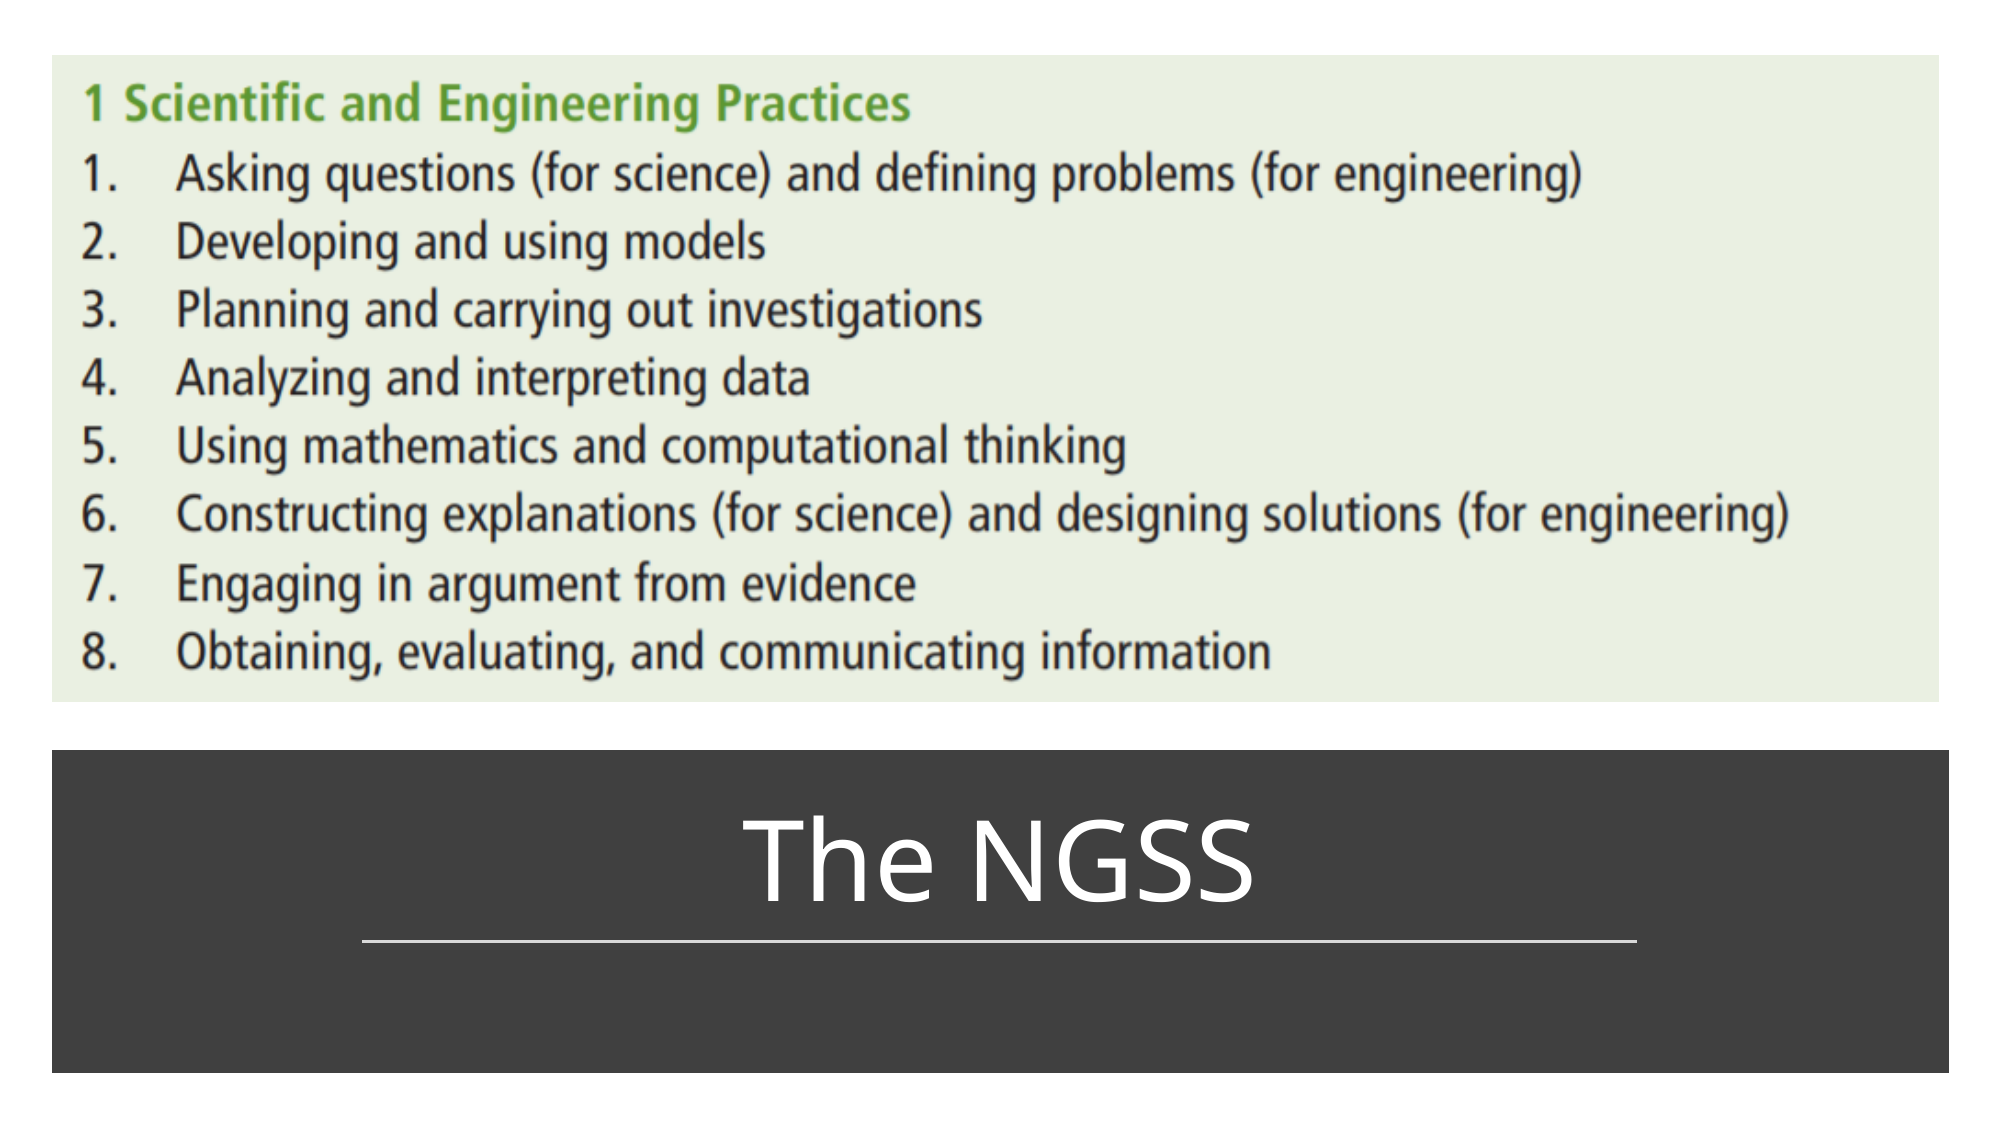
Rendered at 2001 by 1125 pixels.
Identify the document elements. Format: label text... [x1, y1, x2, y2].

title The NGSS [86, 780, 1914, 933]
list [52, 55, 1939, 702]
text_box [61, 759, 1939, 1064]
